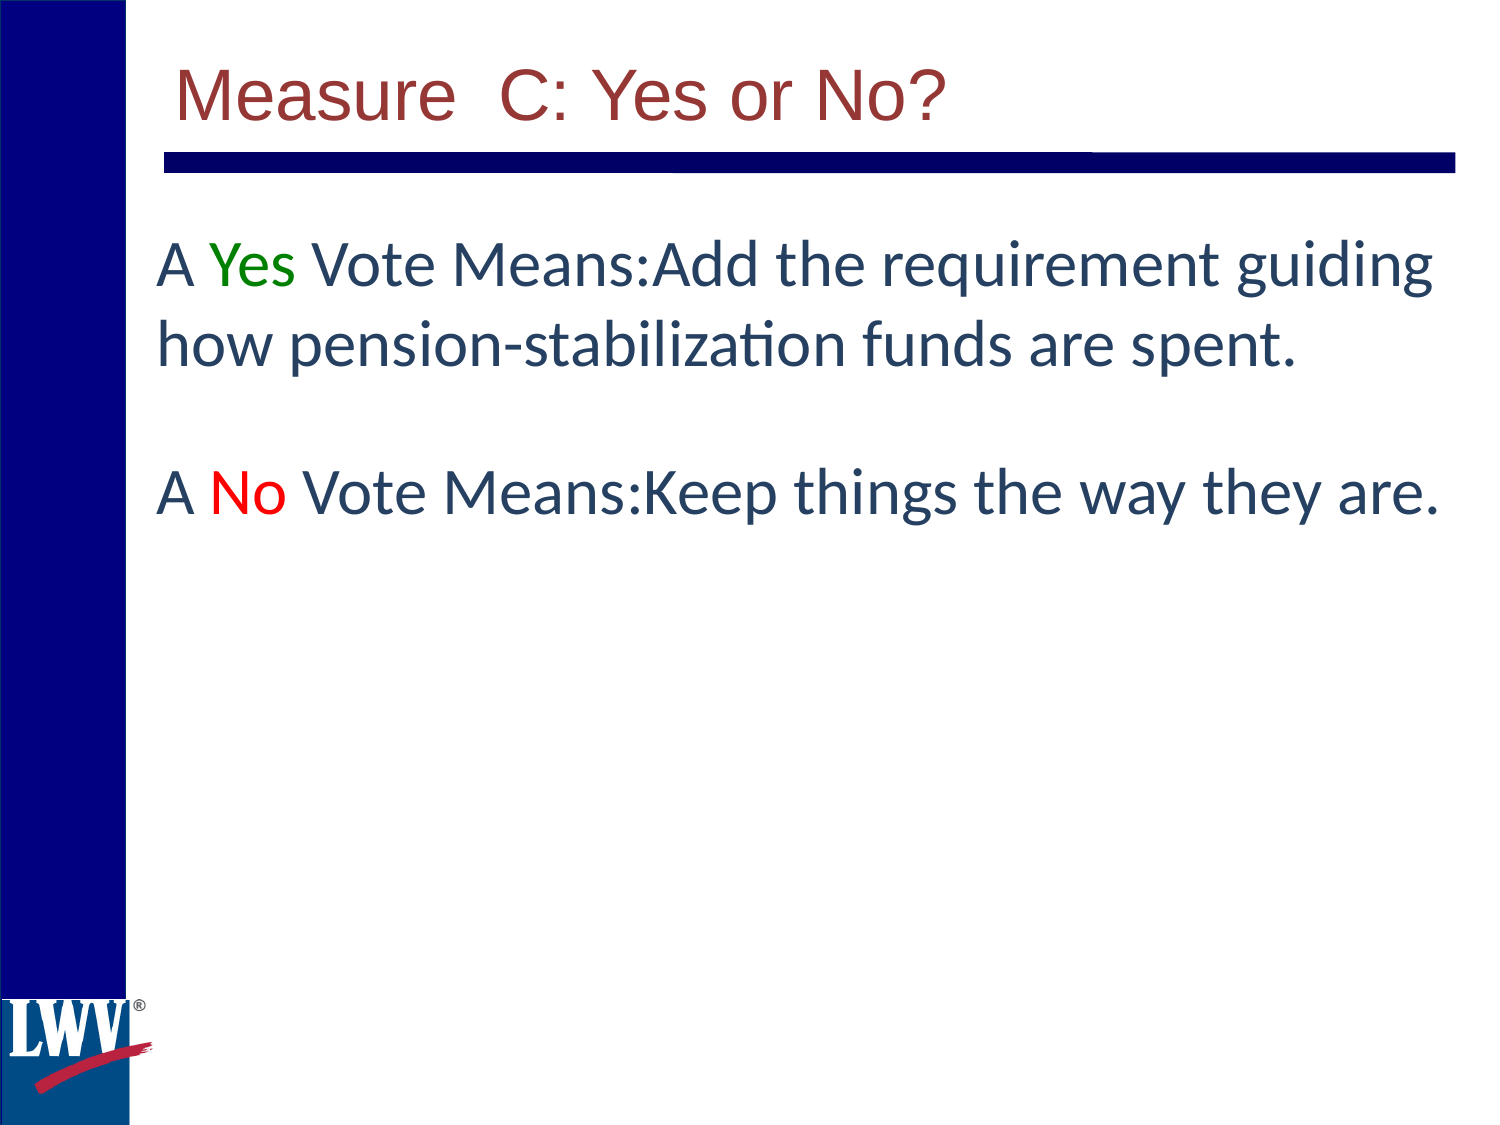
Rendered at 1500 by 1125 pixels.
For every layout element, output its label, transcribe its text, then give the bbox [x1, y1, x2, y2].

text_box Measure C: Yes or No? [167, 40, 1295, 143]
picture [2, 999, 153, 1125]
text_box A Yes Vote Means:Add the requirement guiding how pension-stabilization funds are spent. A No Vote Means:Keep things the way they are. [148, 212, 1497, 536]
